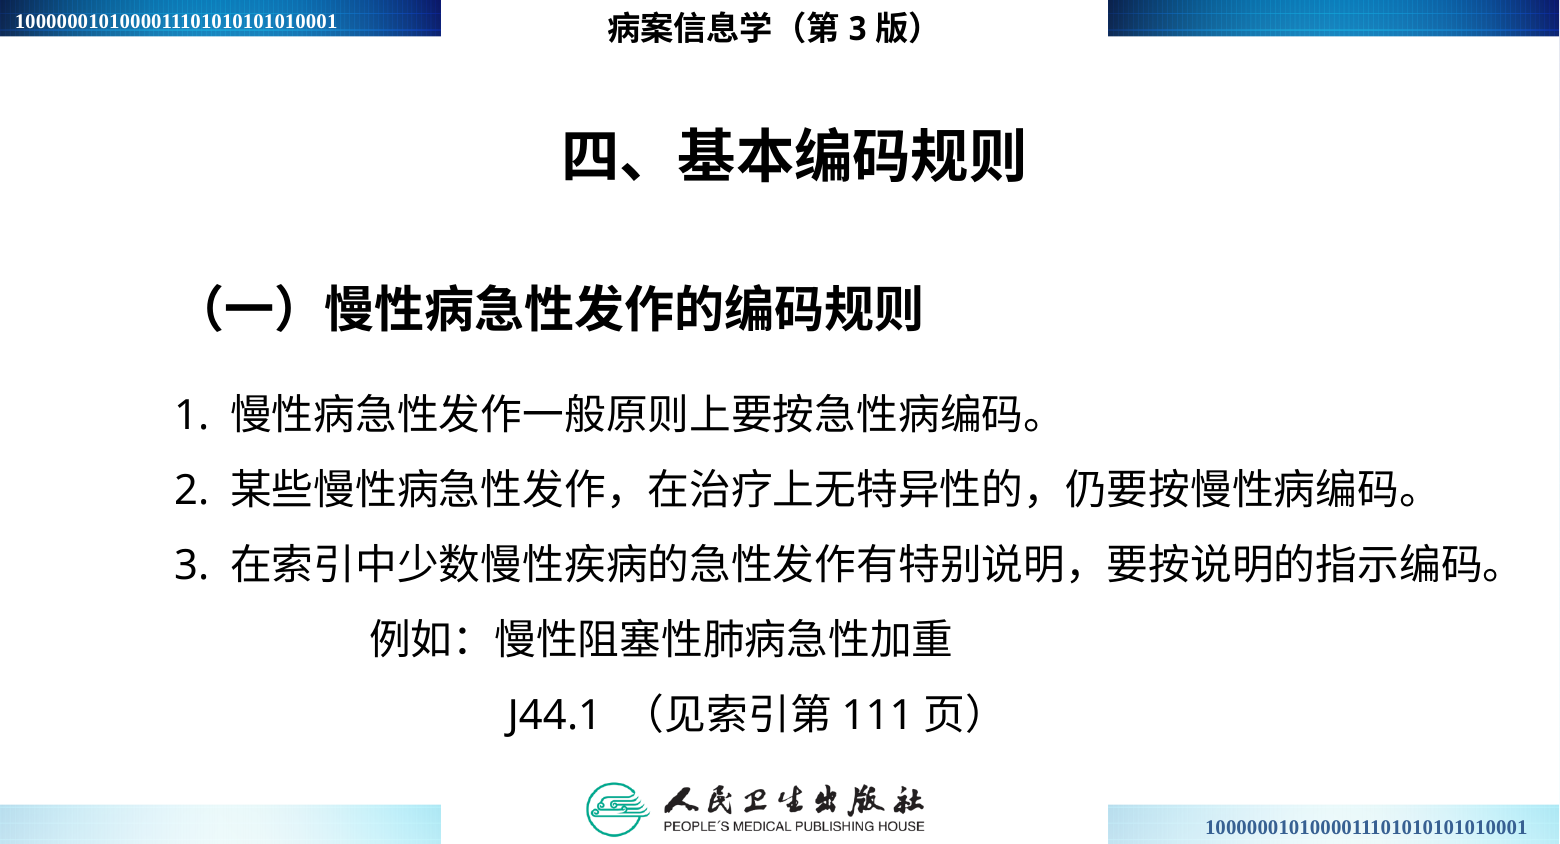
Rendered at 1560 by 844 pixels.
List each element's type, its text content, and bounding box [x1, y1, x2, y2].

list （一）慢性病急性发作的编码规则 1. 慢性病急性发作一般原则上要按急性病编码。 2. 某些慢性病急性发作，在治疗上无特异性的，仍要按慢性病编码。 3. 在索引中少数慢性疾病的急性发作有特别说明，要按说明的指示编码。 例如：慢性阻塞性肺病急性加重 J44.1 （见索引第111页） [159, 240, 1503, 798]
picture [1109, 0, 1560, 36]
title 四、基本编码规则 [99, 111, 1503, 241]
picture [0, 805, 441, 844]
picture [0, 0, 440, 36]
text_box 病案信息学（第3版） [440, 0, 1109, 72]
picture [565, 798, 945, 844]
picture [1108, 805, 1560, 844]
